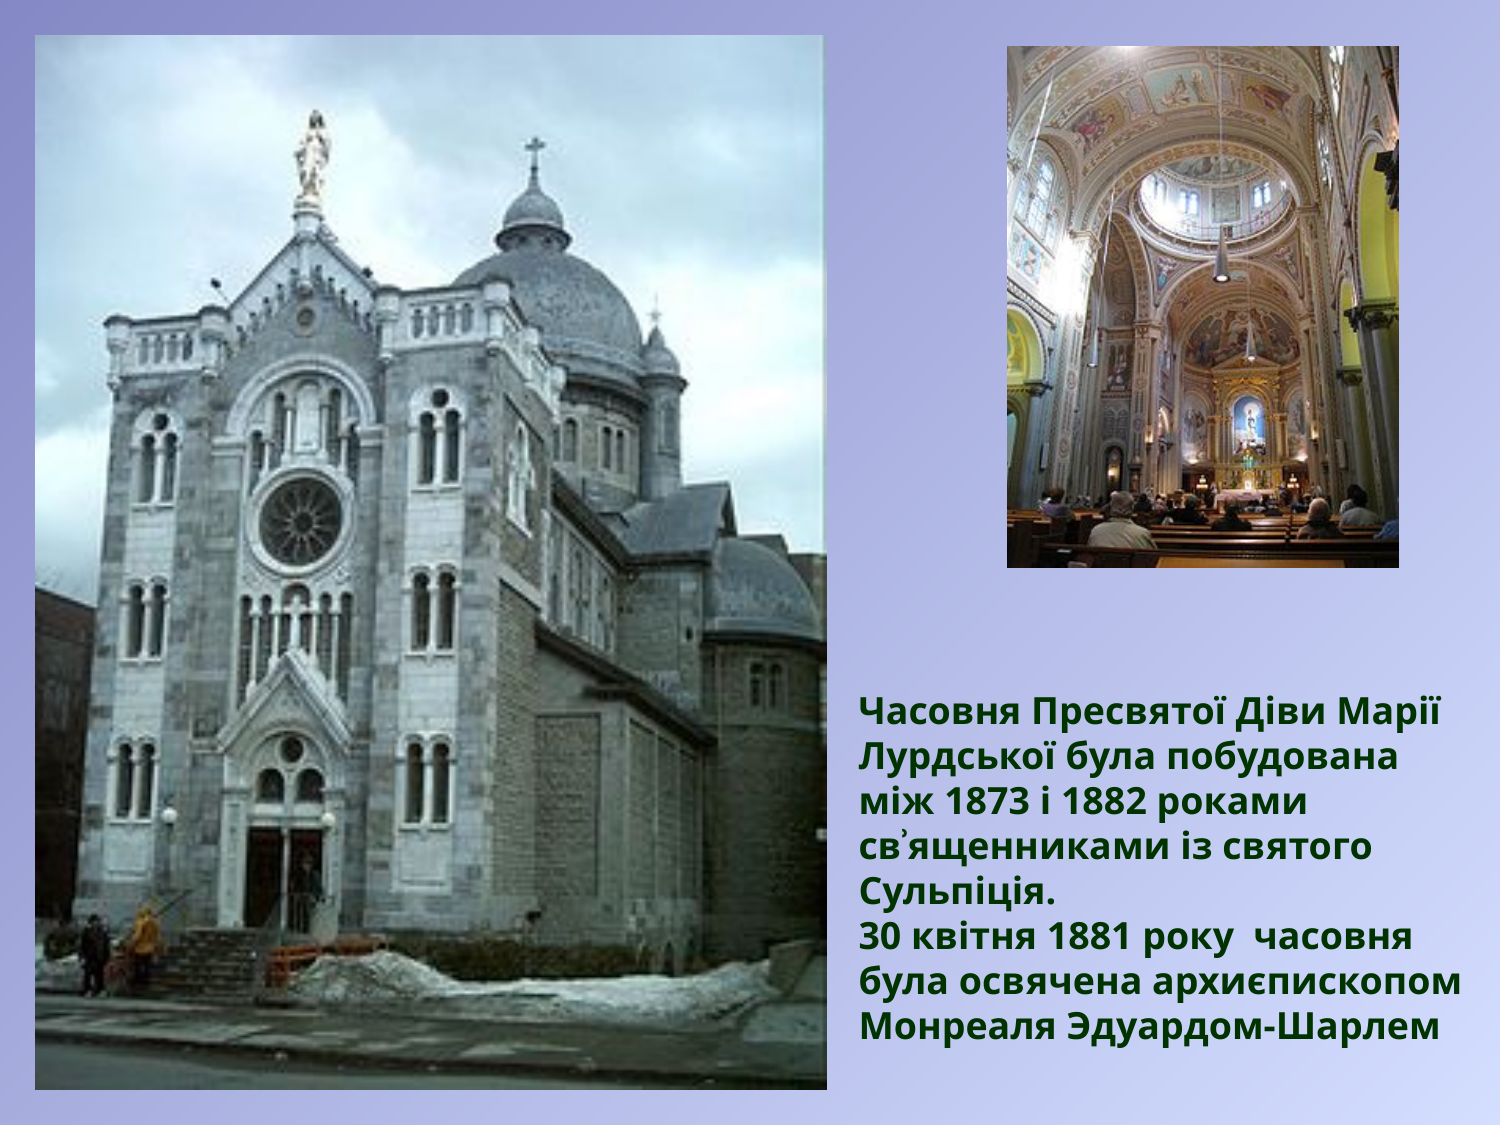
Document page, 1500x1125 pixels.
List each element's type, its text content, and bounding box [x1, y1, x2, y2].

text_box Часовня Пресвятої Діви Марії Лурдської була побудована між 1873 і 1882 роками свʾященниками із святого Сульпіція. 30 квітня 1881 року часовня була освячена архиєпископом Монреаля Эдуардом-Шарлем [843, 679, 1500, 1055]
picture [1007, 46, 1399, 568]
picture [35, 35, 827, 1090]
